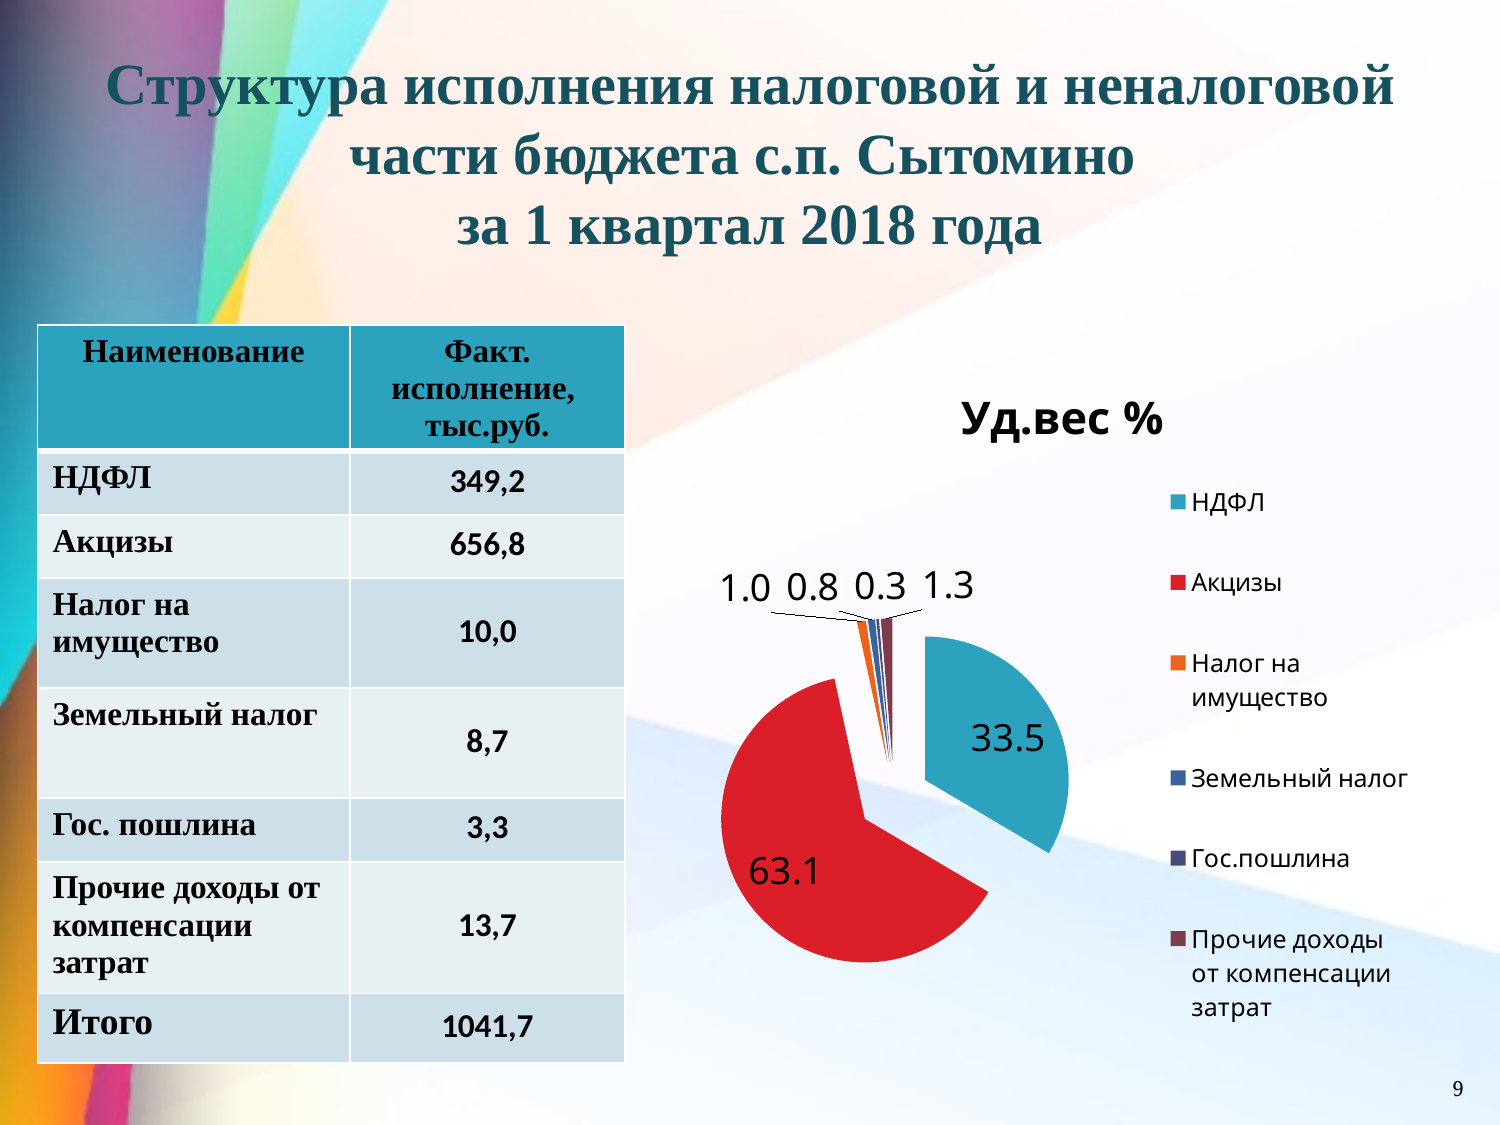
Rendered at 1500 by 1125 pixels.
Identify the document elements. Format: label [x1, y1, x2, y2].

picture [0, 0, 1500, 1125]
chart [699, 349, 1426, 1076]
